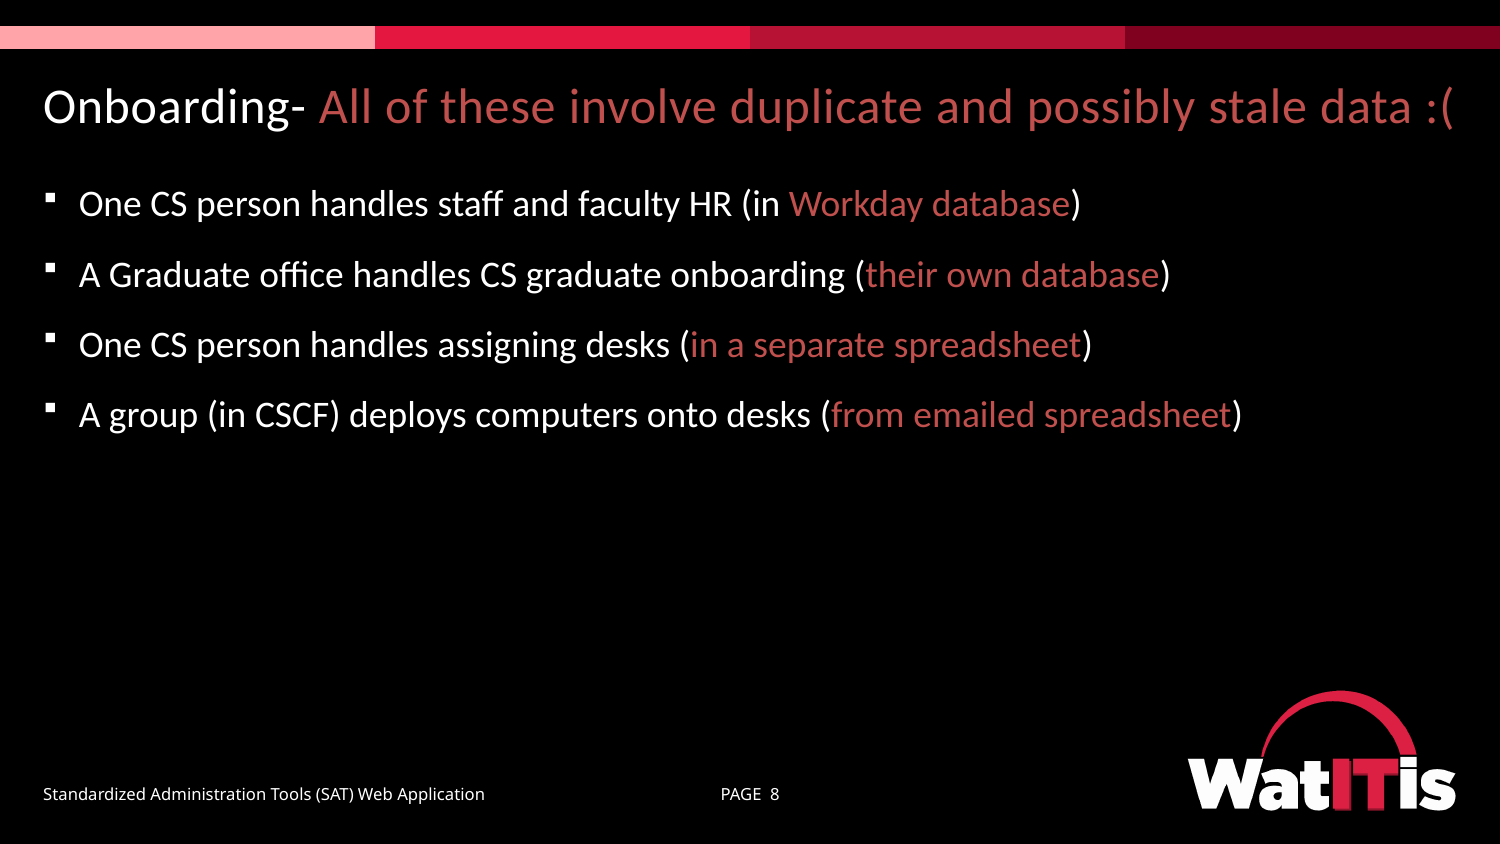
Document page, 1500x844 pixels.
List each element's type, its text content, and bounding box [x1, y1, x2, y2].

picture [1187, 690, 1456, 811]
picture [0, 26, 1500, 49]
title Onboarding- All of these involve duplicate and possibly stale data :( [31, 53, 1492, 164]
list One CS person handles staff and faculty HR (in Workday database) A Graduate office handles CS graduate onboarding (their own database) One CS person handles assigning desks (in a separate spreadsheet) A group (in CSCF) deploys computers onto desks (from emailed spreadsheet) [31, 173, 1456, 471]
slide_number PAGE 8 [687, 779, 813, 811]
footer Standardized Administration Tools (SAT) Web Application [31, 779, 675, 811]
